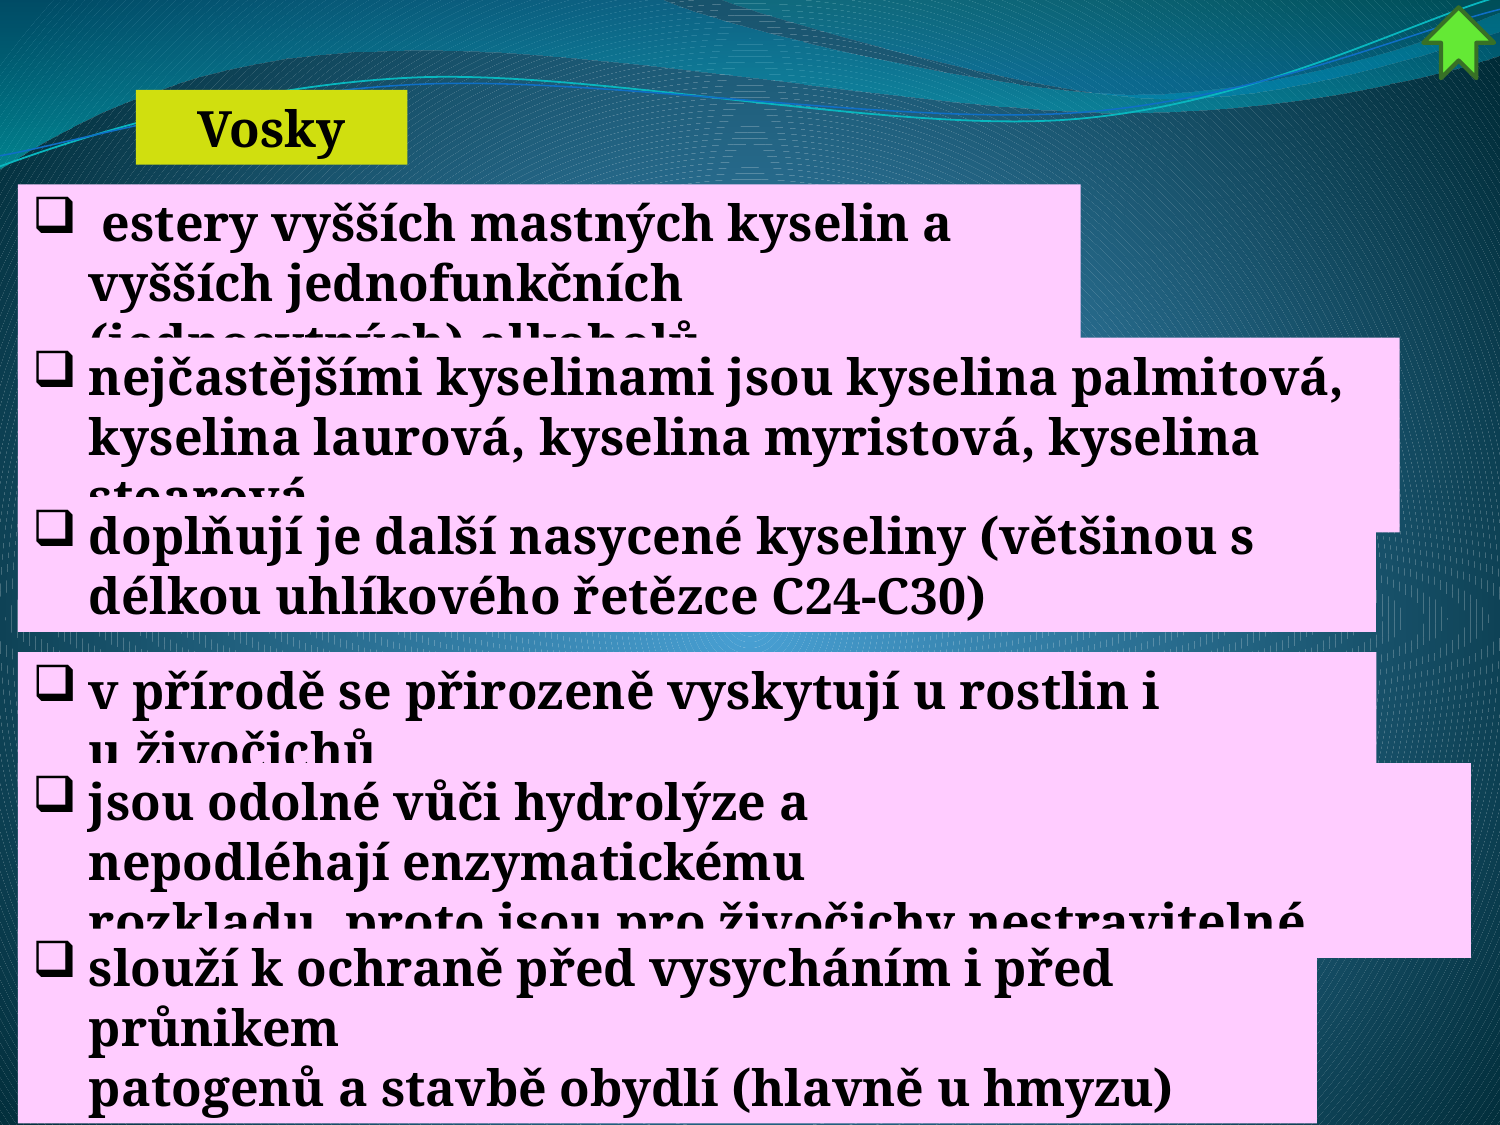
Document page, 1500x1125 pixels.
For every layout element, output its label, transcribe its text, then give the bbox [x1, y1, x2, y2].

text_box v přírodě se přirozeně vyskytují u rostlin i u živočichů [17, 652, 1377, 763]
text_box jsou odolné vůči hydrolýze a nepodléhají enzymatickému rozkladu, proto jsou pro živočichy nestravitelné [17, 763, 1471, 958]
text_box slouží k ochraně před vysycháním i před průnikem patogenů a stavbě obydlí (hlavně u hmyzu) [17, 928, 1317, 1124]
text_box [1421, 5, 1497, 81]
text_box Vosky [135, 89, 408, 165]
text_box estery vyšších mastných kyselin a vyšších jednofunkčních (jednosytných) alkoholů [17, 184, 1081, 337]
text_box nejčastějšími kyselinami jsou kyselina palmitová, kyselina laurová, kyselina myristová, kyselina stearová [17, 337, 1400, 533]
text_box doplňují je další nasycené kyseliny (většinou s délkou uhlíkového řetězce C24-C30) [17, 497, 1376, 632]
